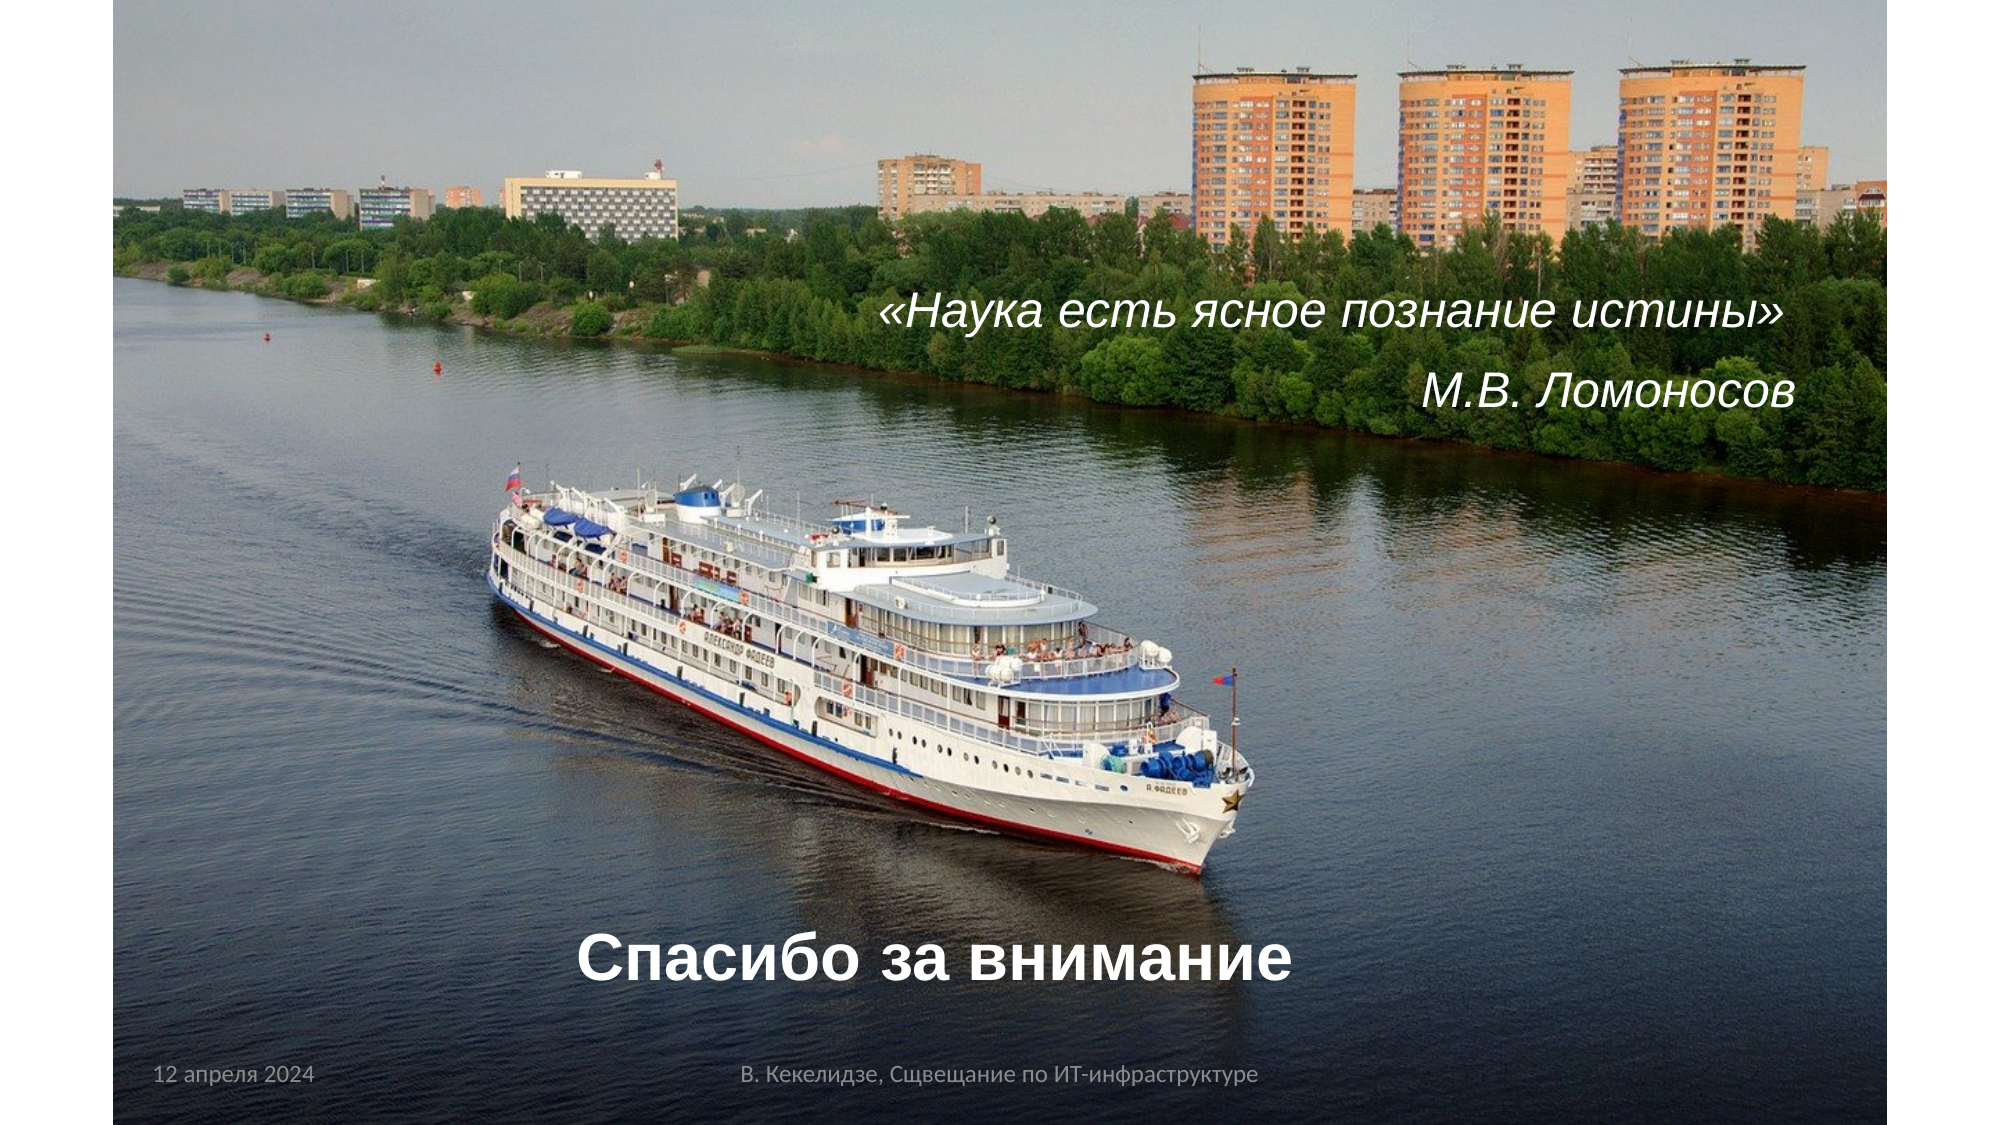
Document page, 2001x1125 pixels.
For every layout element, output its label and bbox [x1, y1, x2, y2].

picture [113, 0, 1887, 1125]
